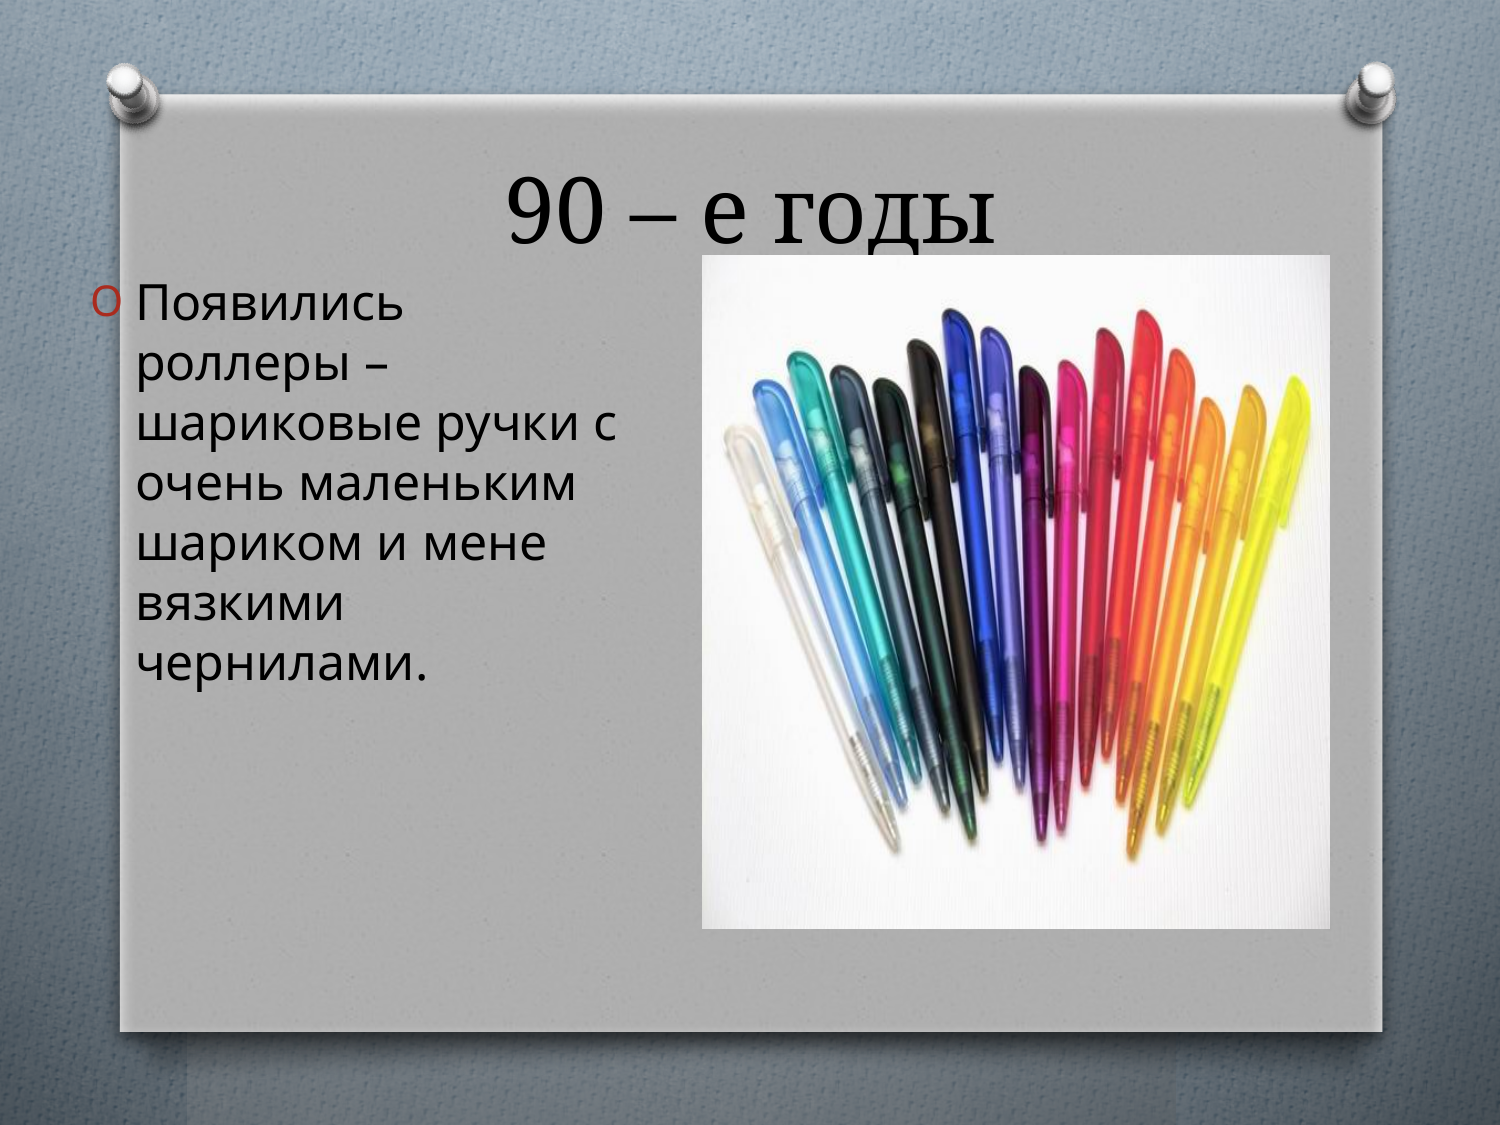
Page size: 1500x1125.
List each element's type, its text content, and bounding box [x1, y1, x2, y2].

picture [1317, 35, 1439, 156]
list Появились роллеры – шариковые ручки с очень маленьким шариком и мене вязкими чернилами. [75, 262, 644, 1005]
picture [75, 29, 198, 153]
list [702, 255, 1331, 929]
title 90 – е годы [179, 134, 1323, 279]
